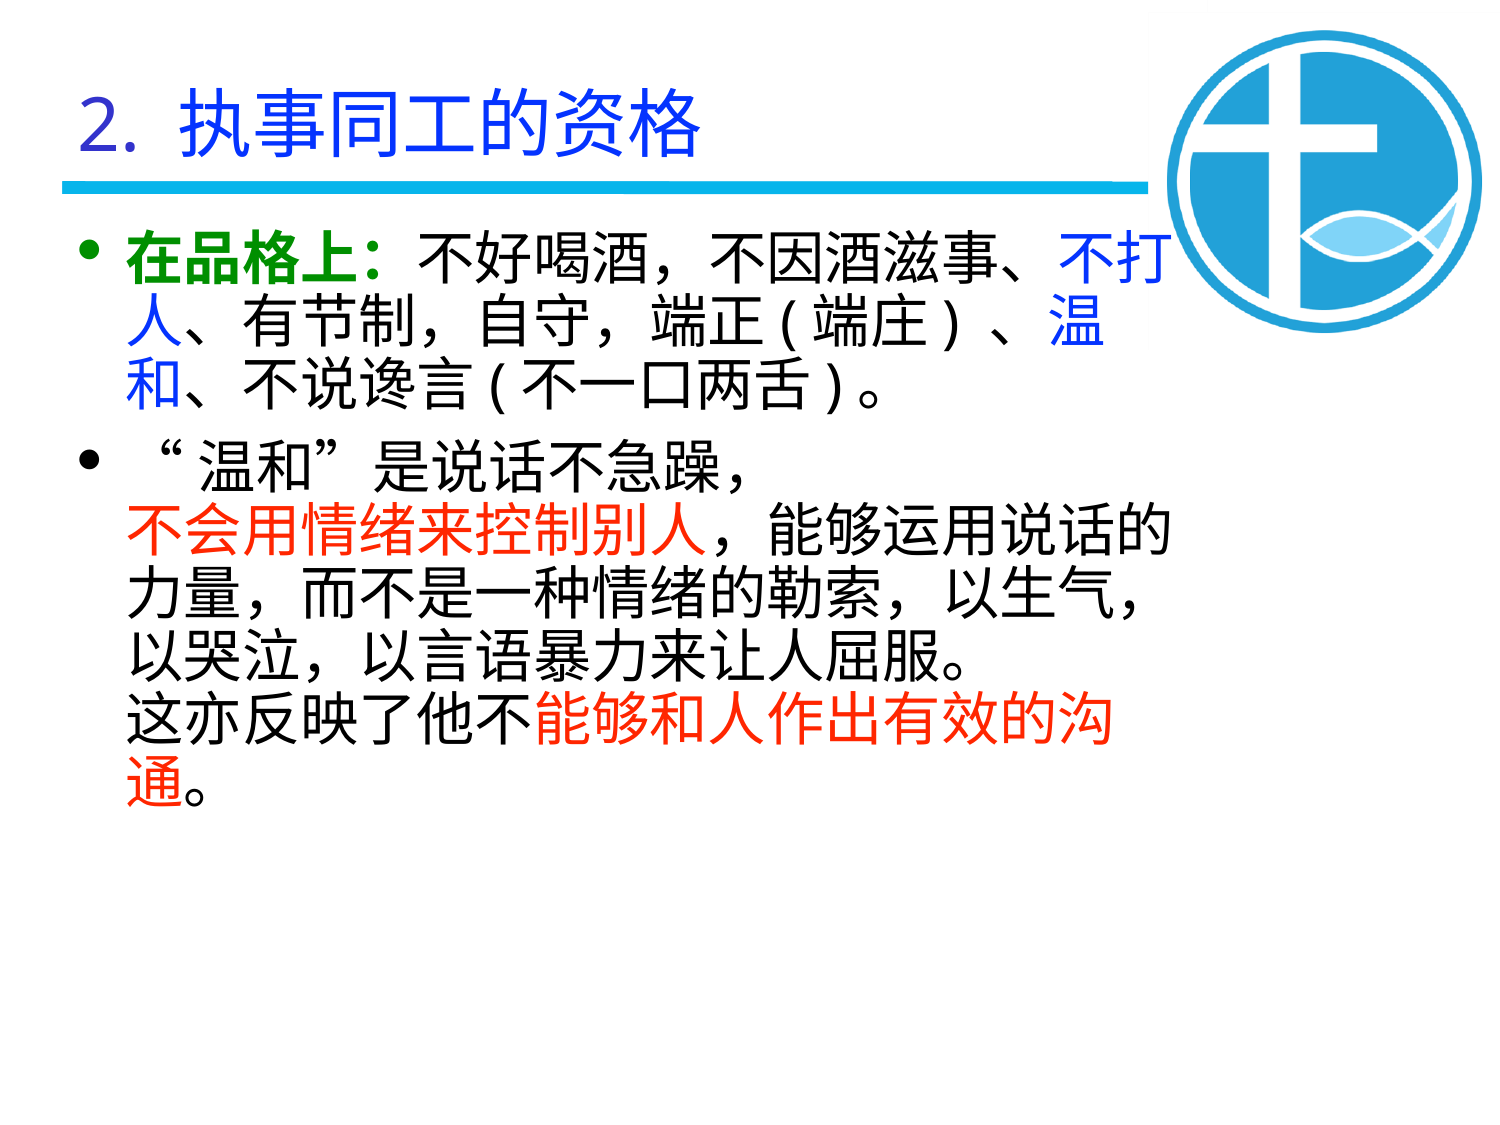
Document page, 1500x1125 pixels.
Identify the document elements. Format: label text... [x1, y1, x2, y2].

text_box 2. 执事同工的资格 [69, 79, 1130, 175]
picture [1148, 0, 1500, 350]
text_box 在品格上：不好喝酒，不因酒滋事、不打人、有节制，自守，端正(端庄) 、温和、不说谗言(不一口两舌)。 “温和”是说话不急躁， 不会用情绪来控制别人，能够运用说话的力量，而不是一种情绪的勒索，以生气，以哭泣，以言语暴力来让人屈服。 这亦反映了他不能够和人作出有效的沟通。 [72, 221, 1220, 824]
